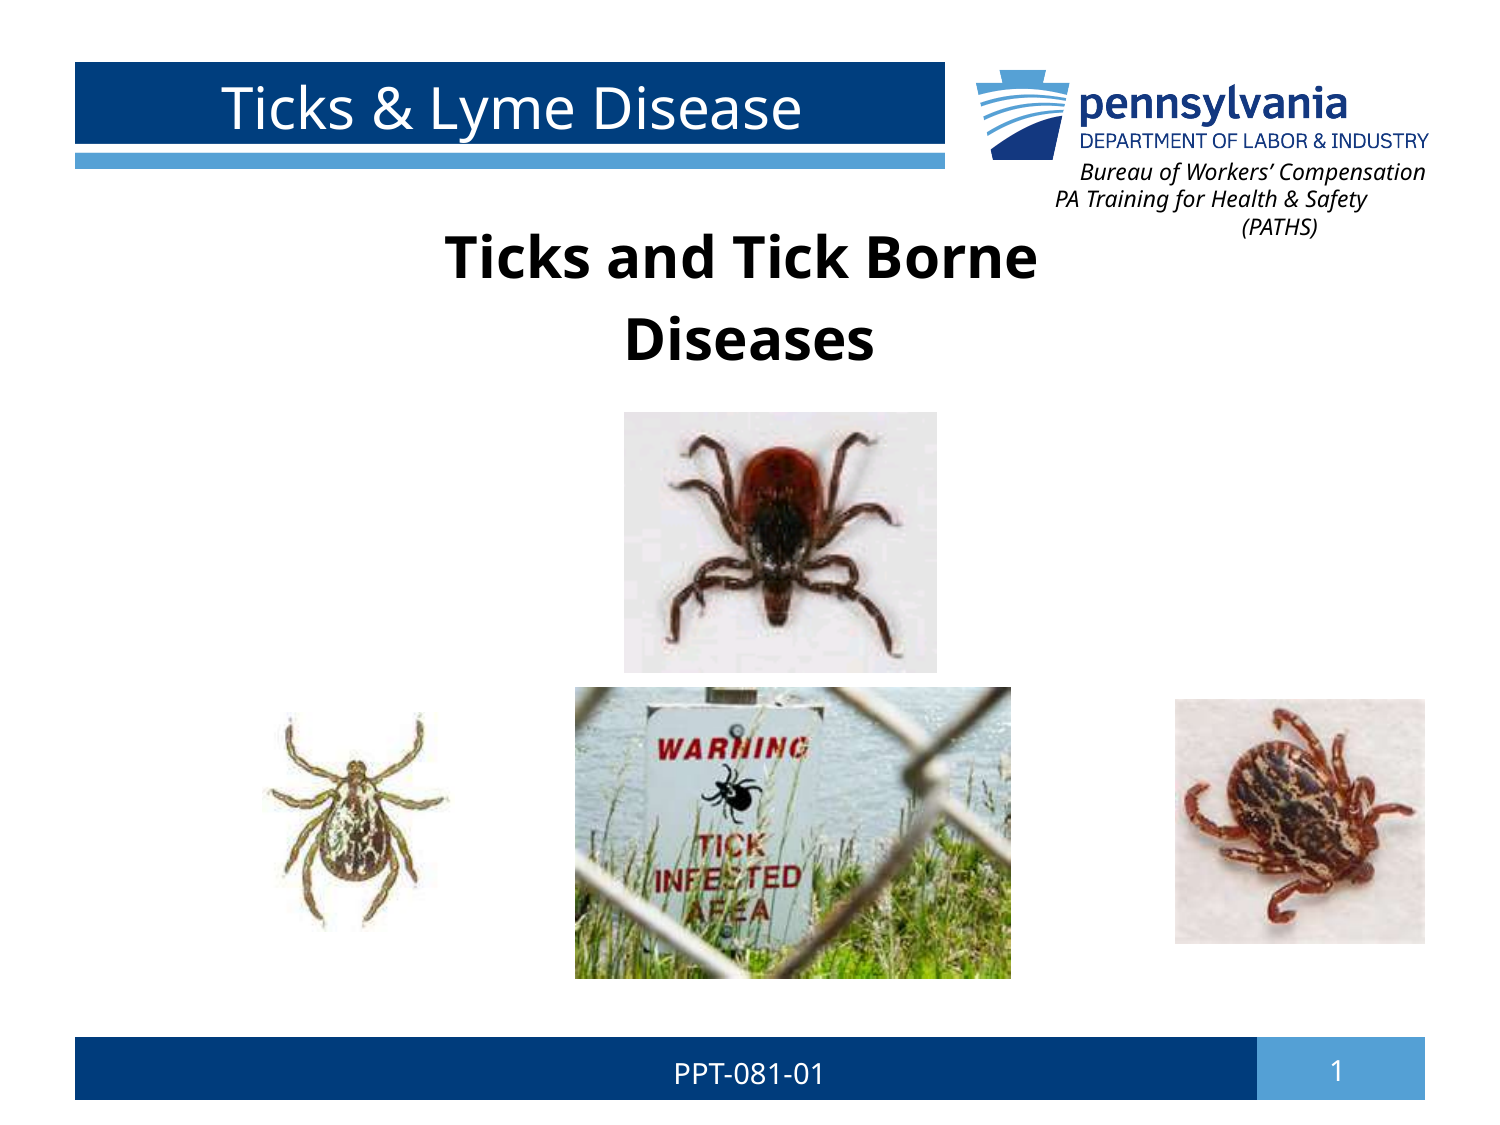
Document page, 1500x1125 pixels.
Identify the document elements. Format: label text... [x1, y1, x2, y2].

subtitle Ticks and Tick Borne Diseases [99, 212, 1400, 1000]
picture [624, 412, 937, 673]
picture [574, 687, 1012, 979]
picture [75, 62, 1429, 169]
footer PPT-081-01 [512, 1042, 988, 1103]
slide_number 1 [1250, 1042, 1425, 1103]
picture [75, 1037, 1425, 1100]
text_box Bureau of Workers’ Compensation PA Training for Health & Safety (PATHS) [1037, 149, 1475, 248]
picture [262, 712, 455, 932]
picture [1174, 699, 1426, 944]
title Ticks & Lyme Disease [75, 62, 950, 150]
